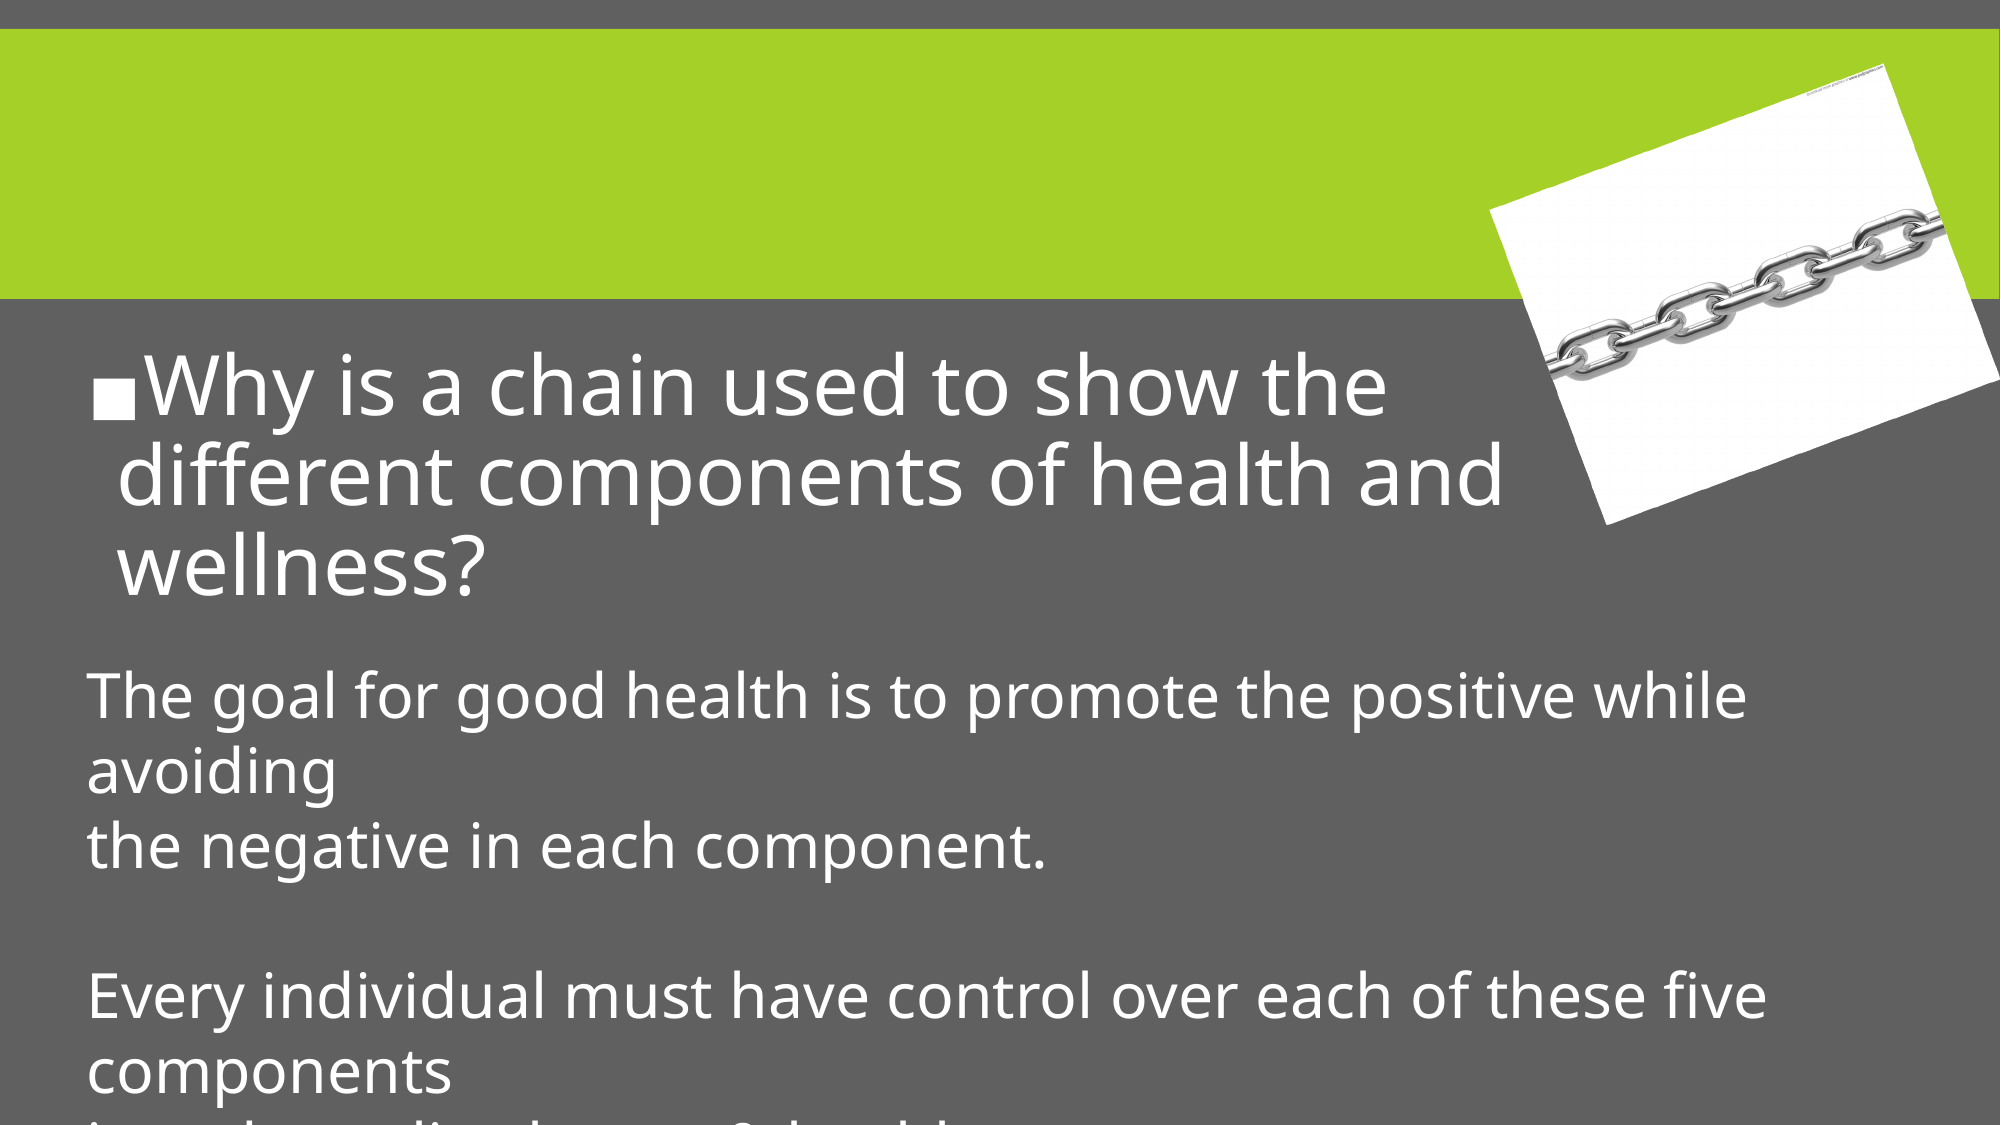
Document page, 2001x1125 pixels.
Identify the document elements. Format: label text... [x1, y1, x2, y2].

text_box The goal for good health is to promote the positive while avoiding the negative in each component. Every individual must have control over each of these five components in order to live happy & healthy [71, 648, 1929, 1043]
list Why is a chain used to show the different components of health and wellness? [71, 336, 1529, 448]
picture [1490, 64, 2000, 525]
